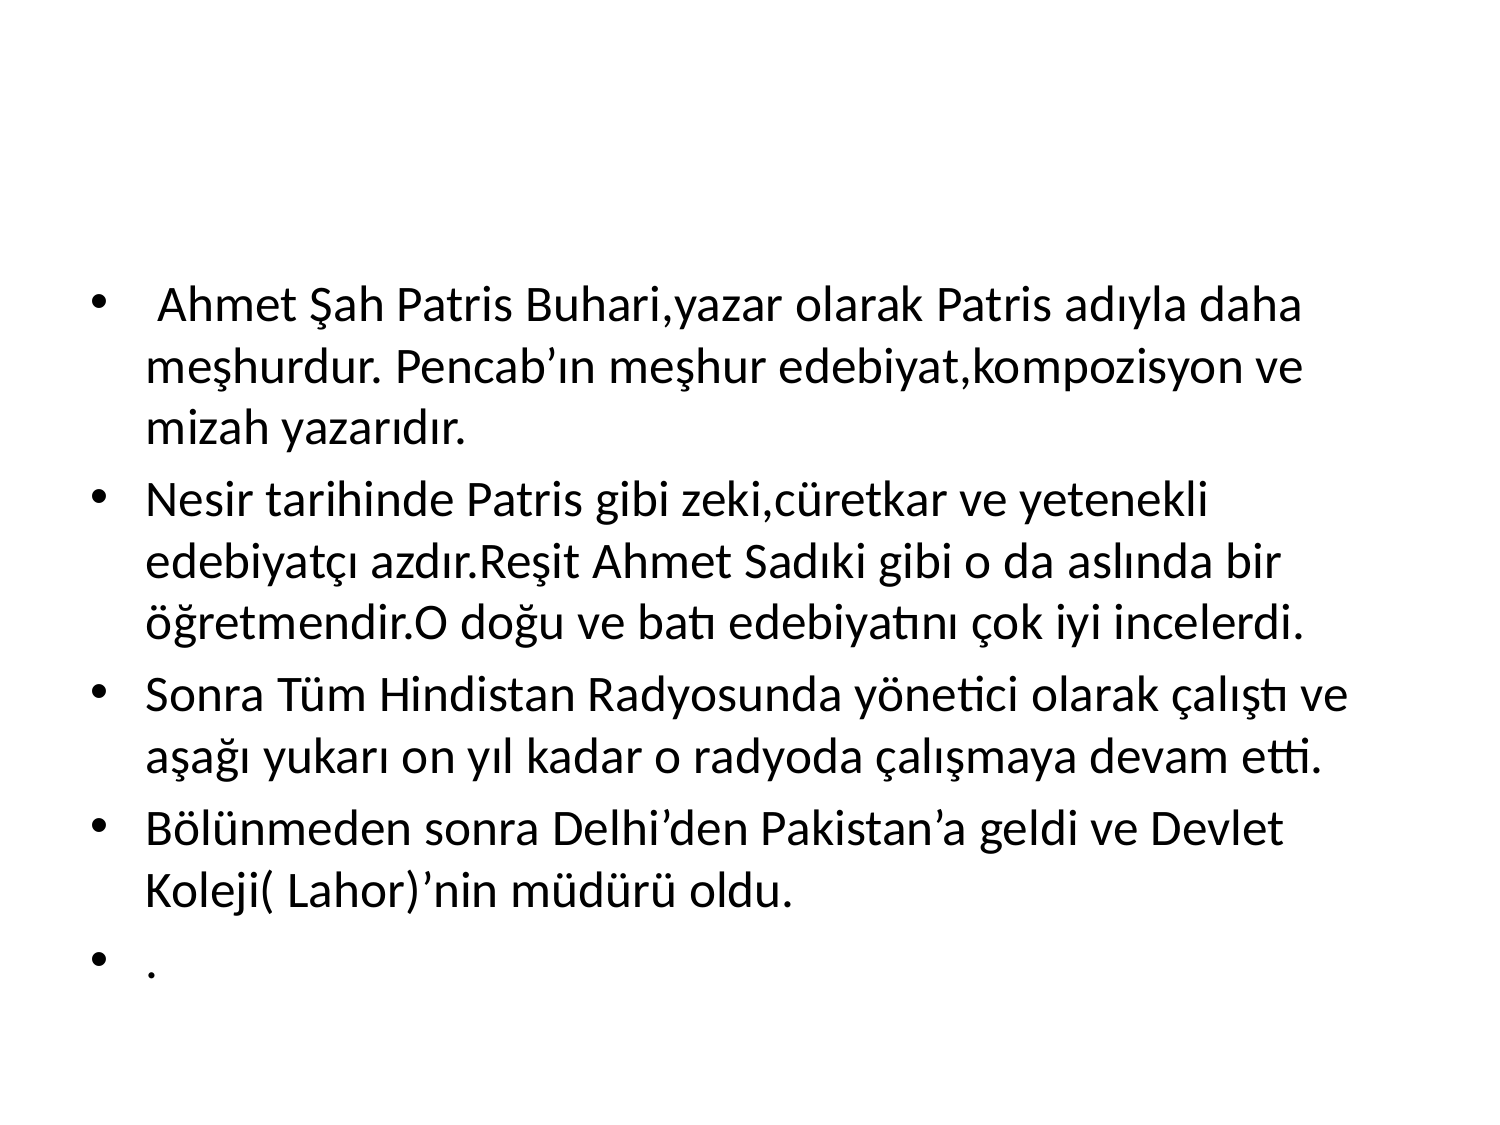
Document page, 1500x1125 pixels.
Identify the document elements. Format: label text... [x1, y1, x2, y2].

list Ahmet Şah Patris Buhari,yazar olarak Patris adıyla daha meşhurdur. Pencab’ın meşhur edebiyat,kompozisyon ve mizah yazarıdır. Nesir tarihinde Patris gibi zeki,cüretkar ve yetenekli edebiyatçı azdır.Reşit Ahmet Sadıki gibi o da aslında bir öğretmendir.O doğu ve batı edebiyatını çok iyi incelerdi. Sonra Tüm Hindistan Radyosunda yönetici olarak çalıştı ve aşağı yukarı on yıl kadar o radyoda çalışmaya devam etti. Bölünmeden sonra Delhi’den Pakistan’a geldi ve Devlet Koleji( Lahor)’nin müdürü oldu. . [75, 262, 1425, 1005]
